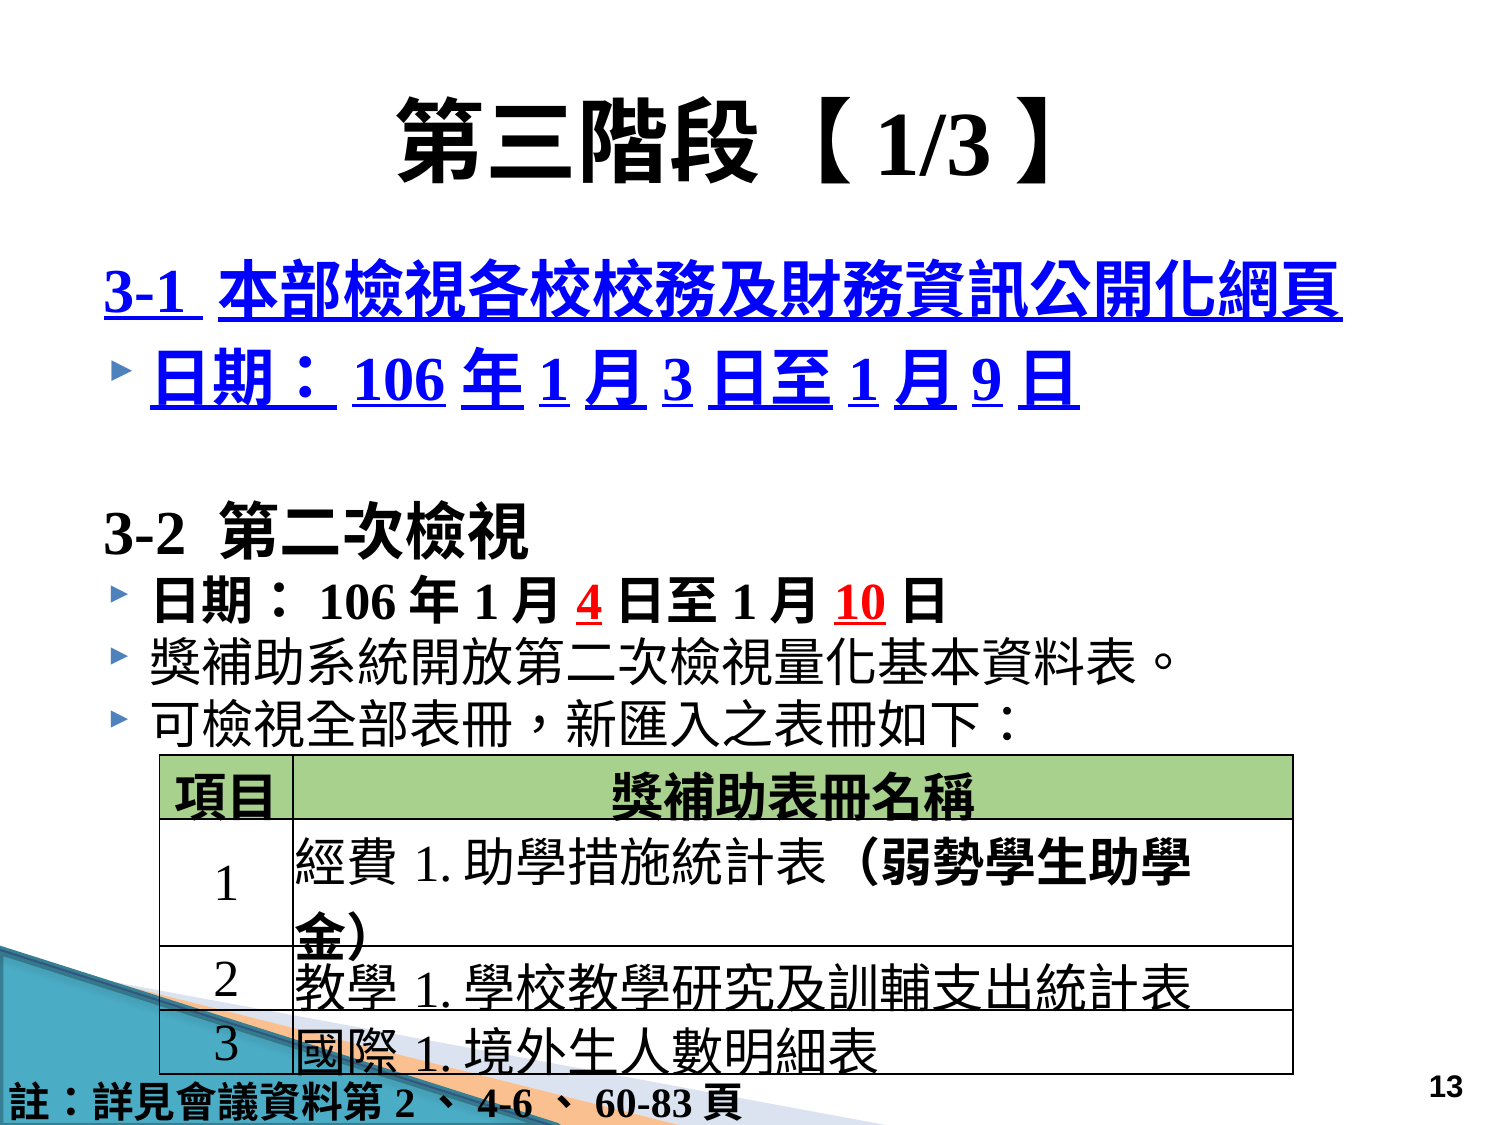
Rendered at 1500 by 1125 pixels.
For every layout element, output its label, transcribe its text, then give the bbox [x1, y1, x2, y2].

table_cell 2 [160, 947, 292, 1009]
slide_number 13 [1387, 1051, 1479, 1112]
table_header 項目 [160, 756, 292, 818]
list 3-1 本部檢視各校校務及財務資訊公開化網頁 日期：106年1月3日至1月9日 3-2 第二次檢視 日期：106年1月4日至1月10日 獎補助系統開放第二次檢視量化基本資料表。 可檢視全部表冊，新匯入之表冊如下： [75, 243, 1425, 1069]
text_box 註：詳見會議資料第2、4-6、60-83頁 [0, 1068, 821, 1125]
table_cell 3 [160, 1011, 292, 1073]
table_cell 教學1.學校教學研究及訓輔支出統計表 [294, 947, 1292, 1009]
table_cell 1 [160, 820, 292, 945]
title 第三階段【1/3】 [0, 45, 1500, 233]
table_header 獎補助表冊名稱 [294, 756, 1292, 818]
table_cell 國際1.境外生人數明細表 [294, 1011, 1292, 1073]
table_cell 經費1.助學措施統計表（弱勢學生助學金） [294, 820, 1292, 945]
